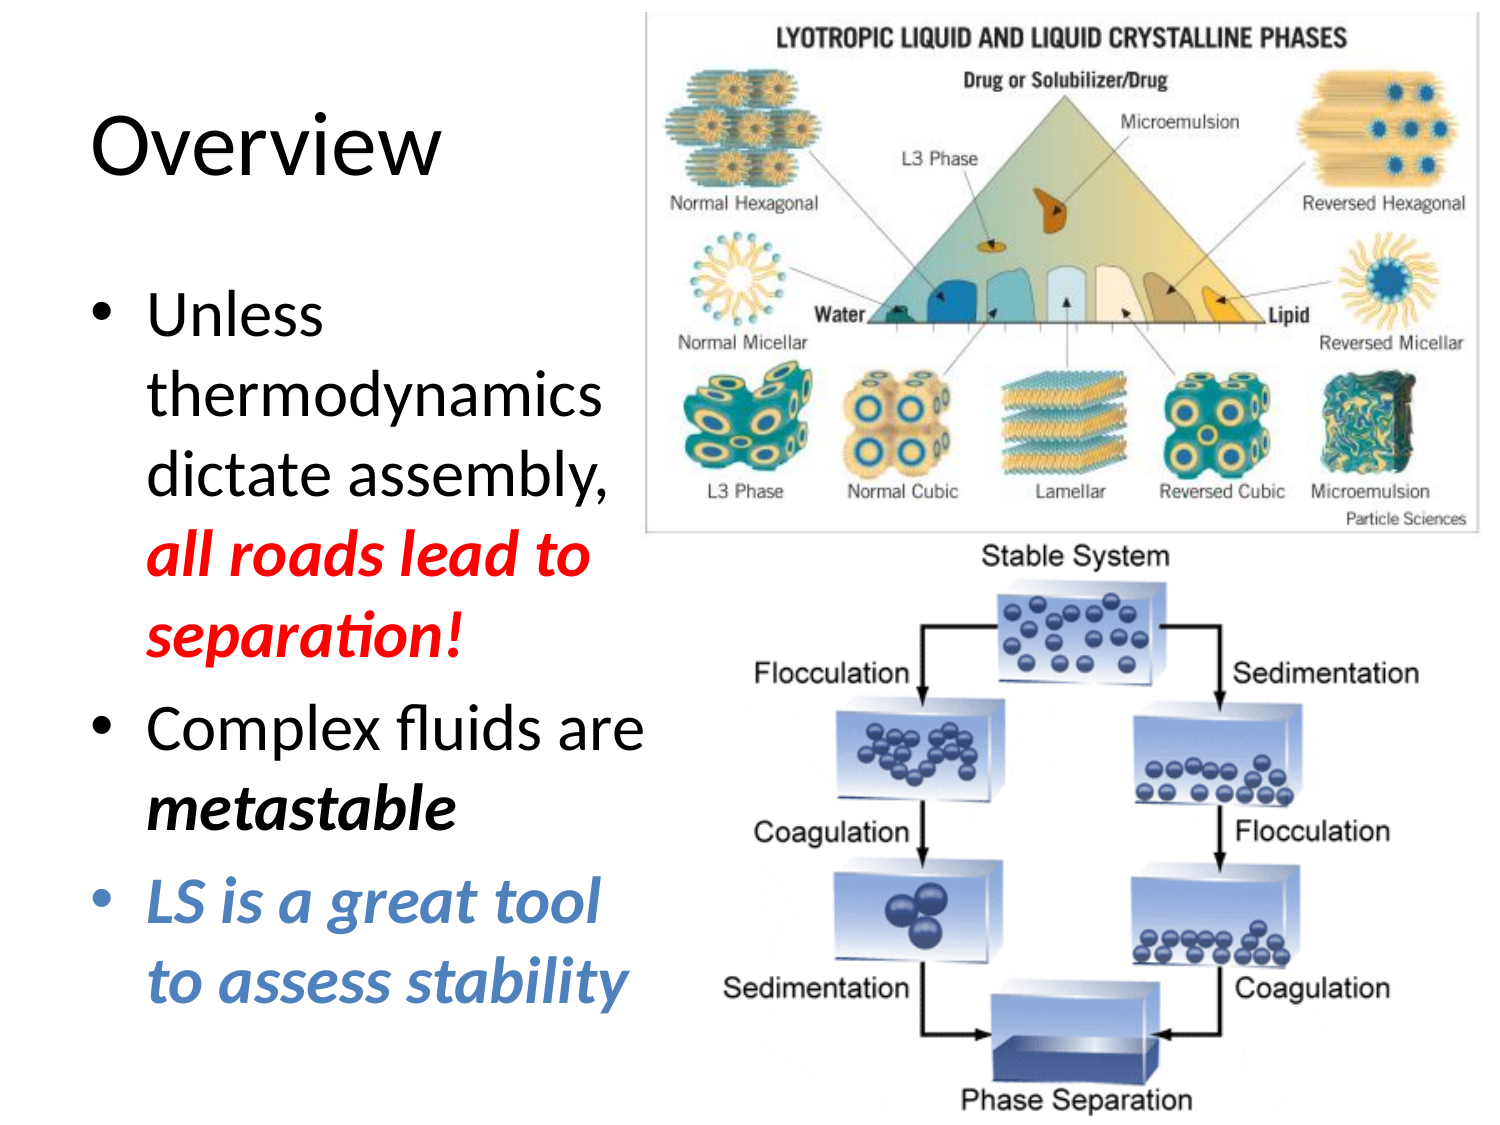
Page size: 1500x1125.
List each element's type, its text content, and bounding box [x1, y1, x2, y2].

list Unless thermodynamics dictate assembly, all roads lead to separation! Complex fluids are metastable LS is a great tool to assess stability [75, 262, 677, 1052]
picture [639, 12, 1489, 1125]
title Overview [75, 45, 634, 233]
